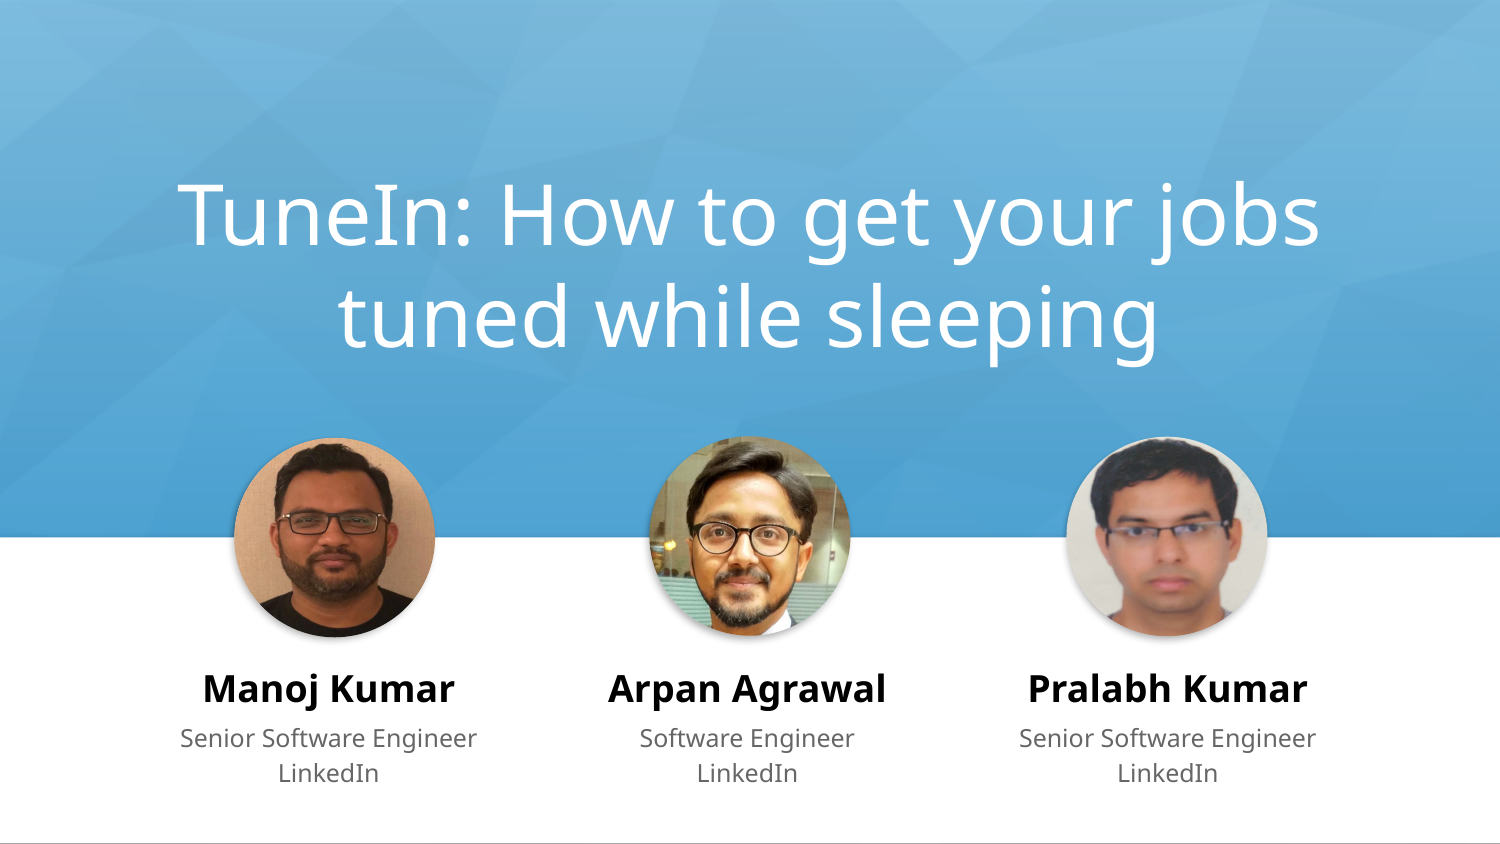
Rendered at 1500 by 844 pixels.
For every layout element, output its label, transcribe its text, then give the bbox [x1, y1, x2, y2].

text_box Senior Software Engineer LinkedIn [878, 714, 1458, 795]
picture [0, 0, 1500, 638]
text_box Software Engineer LinkedIn [457, 714, 878, 795]
text_box Arpan Agrawal [457, 658, 878, 714]
text_box [0, 536, 1500, 844]
text_box Senior Software Engineer LinkedIn [39, 714, 457, 795]
text_box Manoj Kumar [39, 658, 457, 714]
text_box Pralabh Kumar [878, 658, 1458, 714]
text_box TuneIn: How to get your jobs tuned while sleeping [72, 122, 1428, 403]
